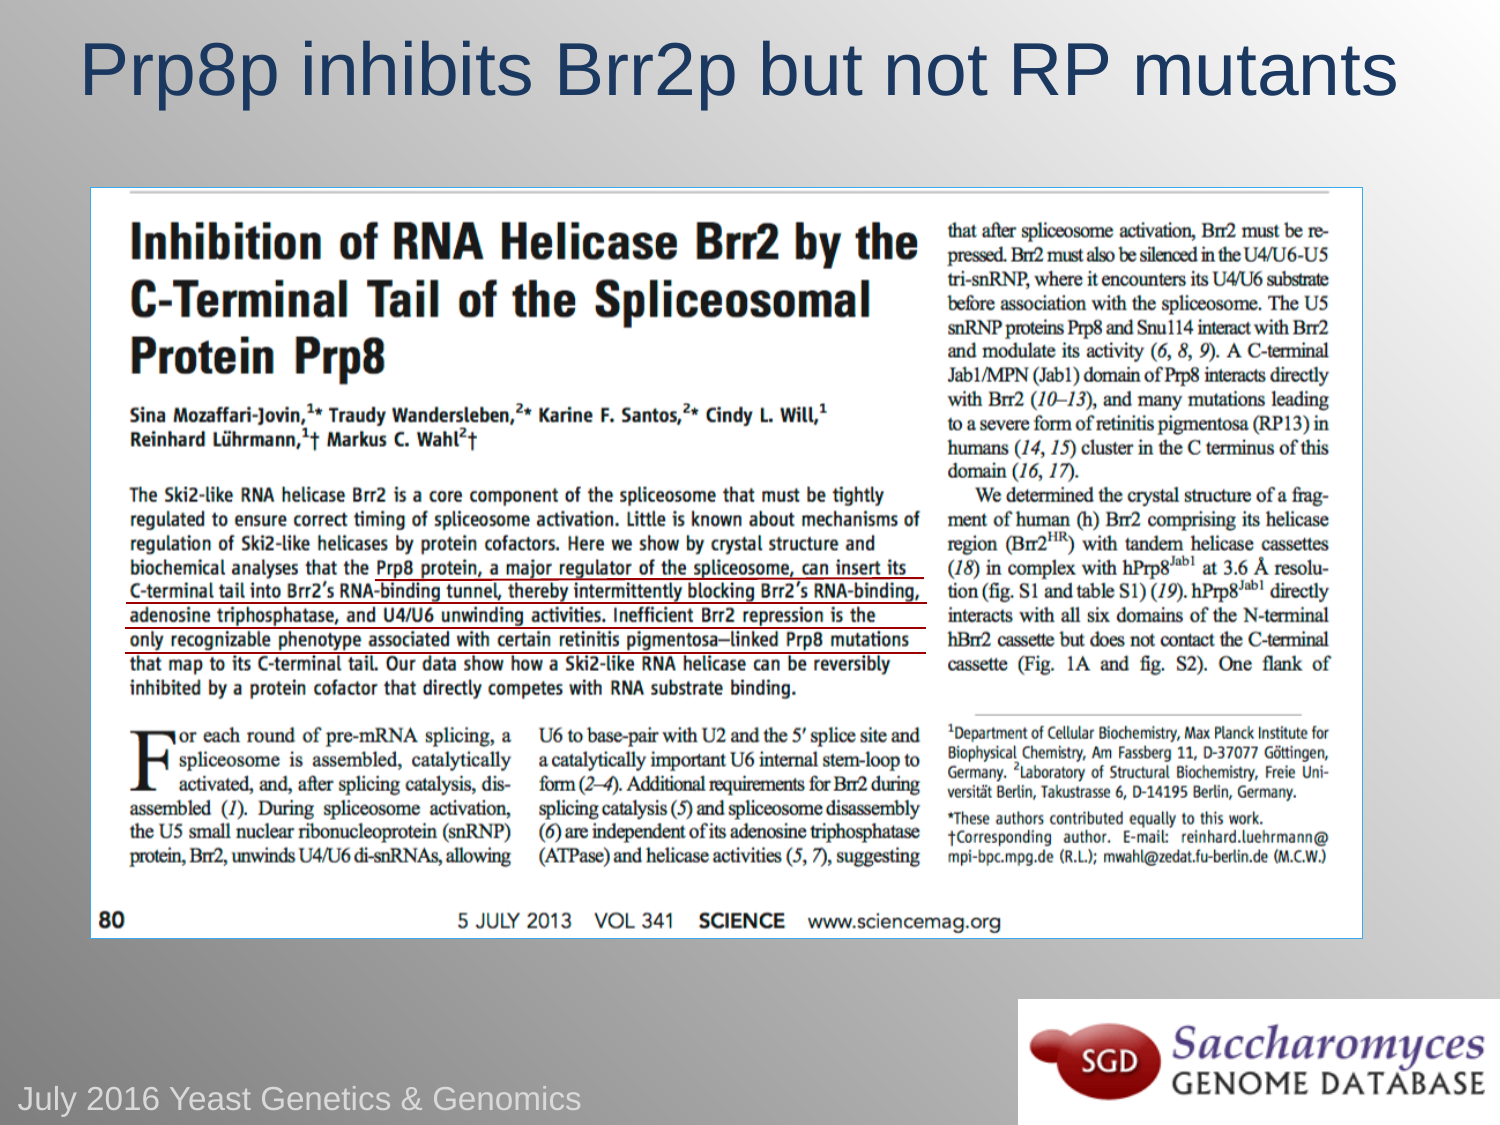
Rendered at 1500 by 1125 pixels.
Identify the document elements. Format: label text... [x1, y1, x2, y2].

title Prp8p inhibits Brr2p but not RP mutants [50, 12, 1450, 138]
picture [1018, 999, 1500, 1125]
picture [90, 187, 1363, 940]
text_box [374, 577, 925, 581]
